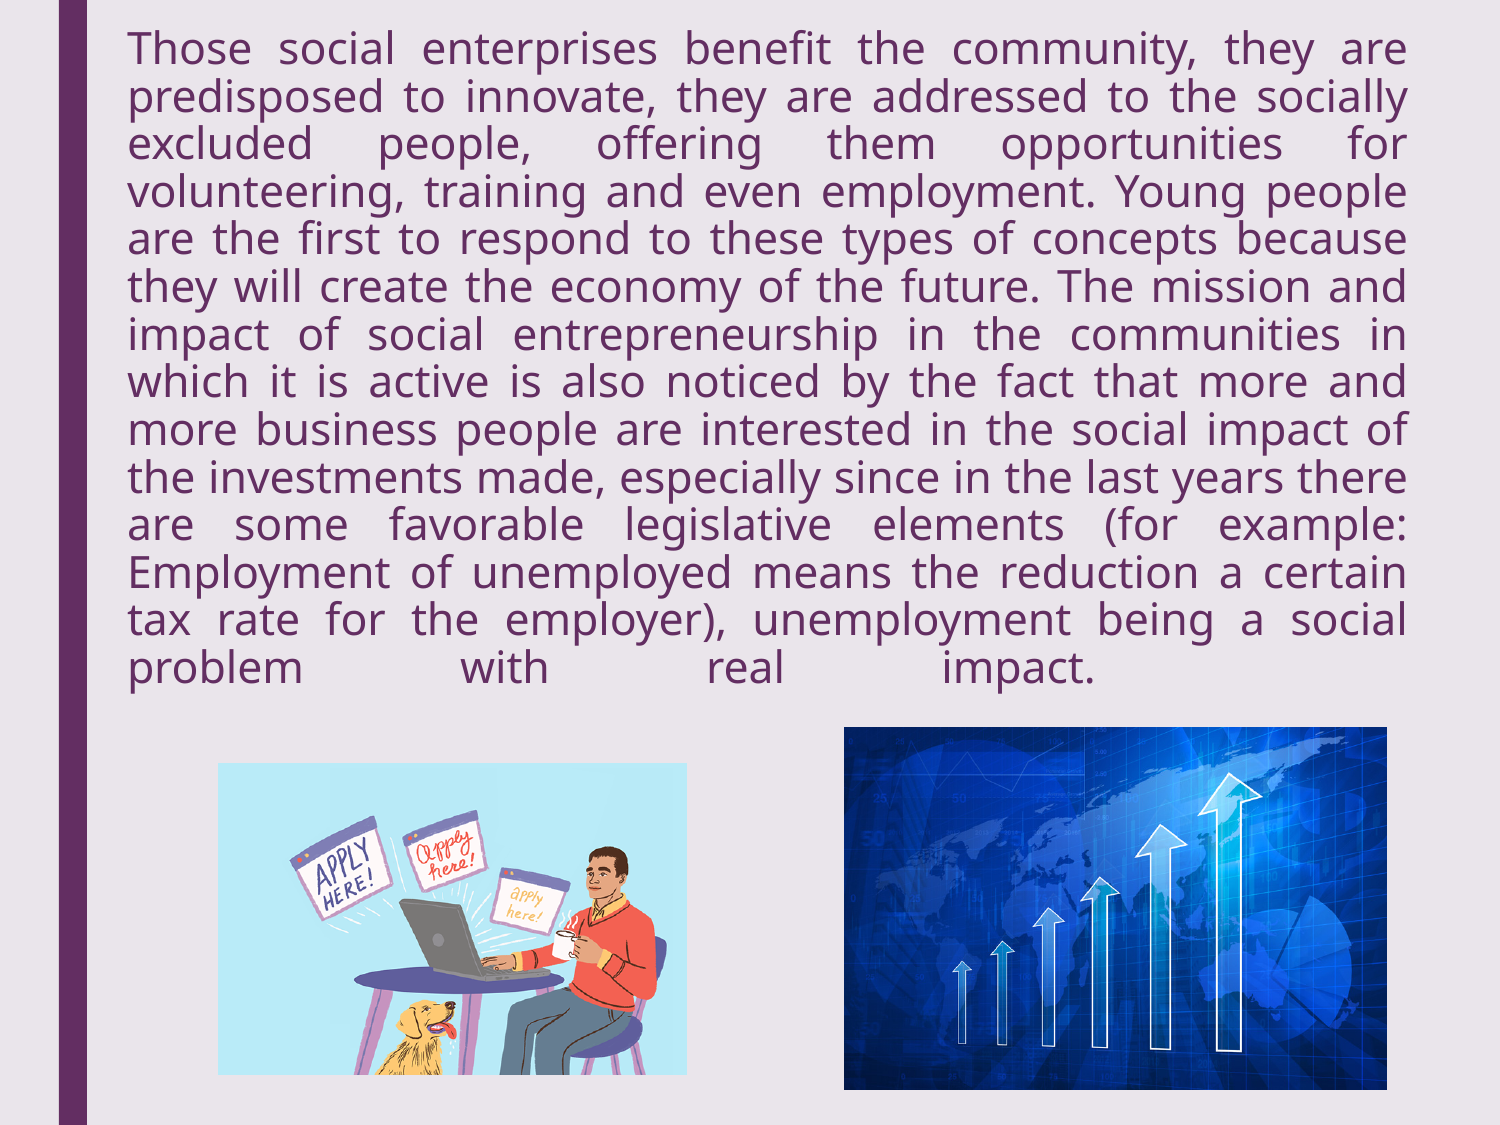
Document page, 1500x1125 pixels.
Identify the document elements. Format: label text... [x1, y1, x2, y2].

title Those social enterprises benefit the community, they are predisposed to innovate, they are addressed to the socially excluded people, offering them opportunities for volunteering, training and even employment. Young people are the first to respond to these types of concepts because they will create the economy of the future. The mission and impact of social entrepreneurship in the communities in which it is active is also noticed by the fact that more and more business people are interested in the social impact of the investments made, especially since in the last years there are some favorable legislative elements (for example: Employment of unemployed means the reduction a certain tax rate for the employer), unemployment being a social problem with real impact. [112, 19, 1424, 818]
picture [844, 727, 1387, 1090]
picture [218, 763, 687, 1076]
